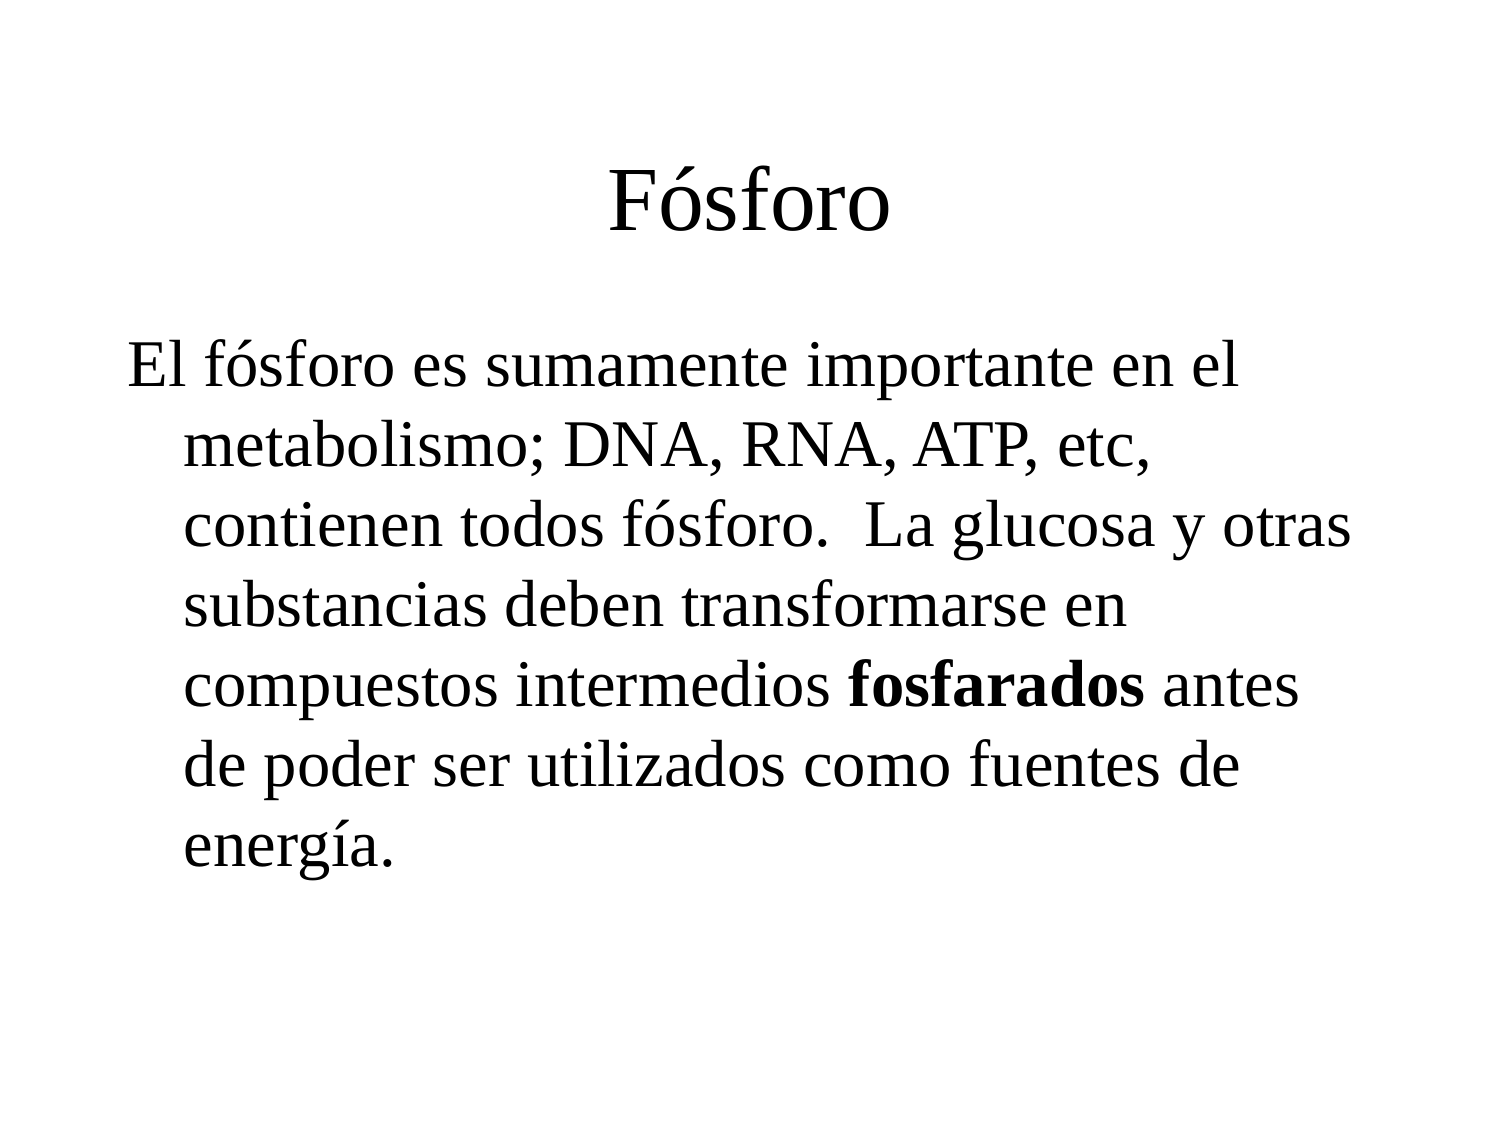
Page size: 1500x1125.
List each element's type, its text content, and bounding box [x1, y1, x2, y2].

list El fósforo es sumamente importante en el metabolismo; DNA, RNA, ATP, etc, contienen todos fósforo. La glucosa y otras substancias deben transformarse en compuestos intermedios fosfarados antes de poder ser utilizados como fuentes de energía. [112, 312, 1388, 988]
title Fósforo [112, 99, 1388, 288]
